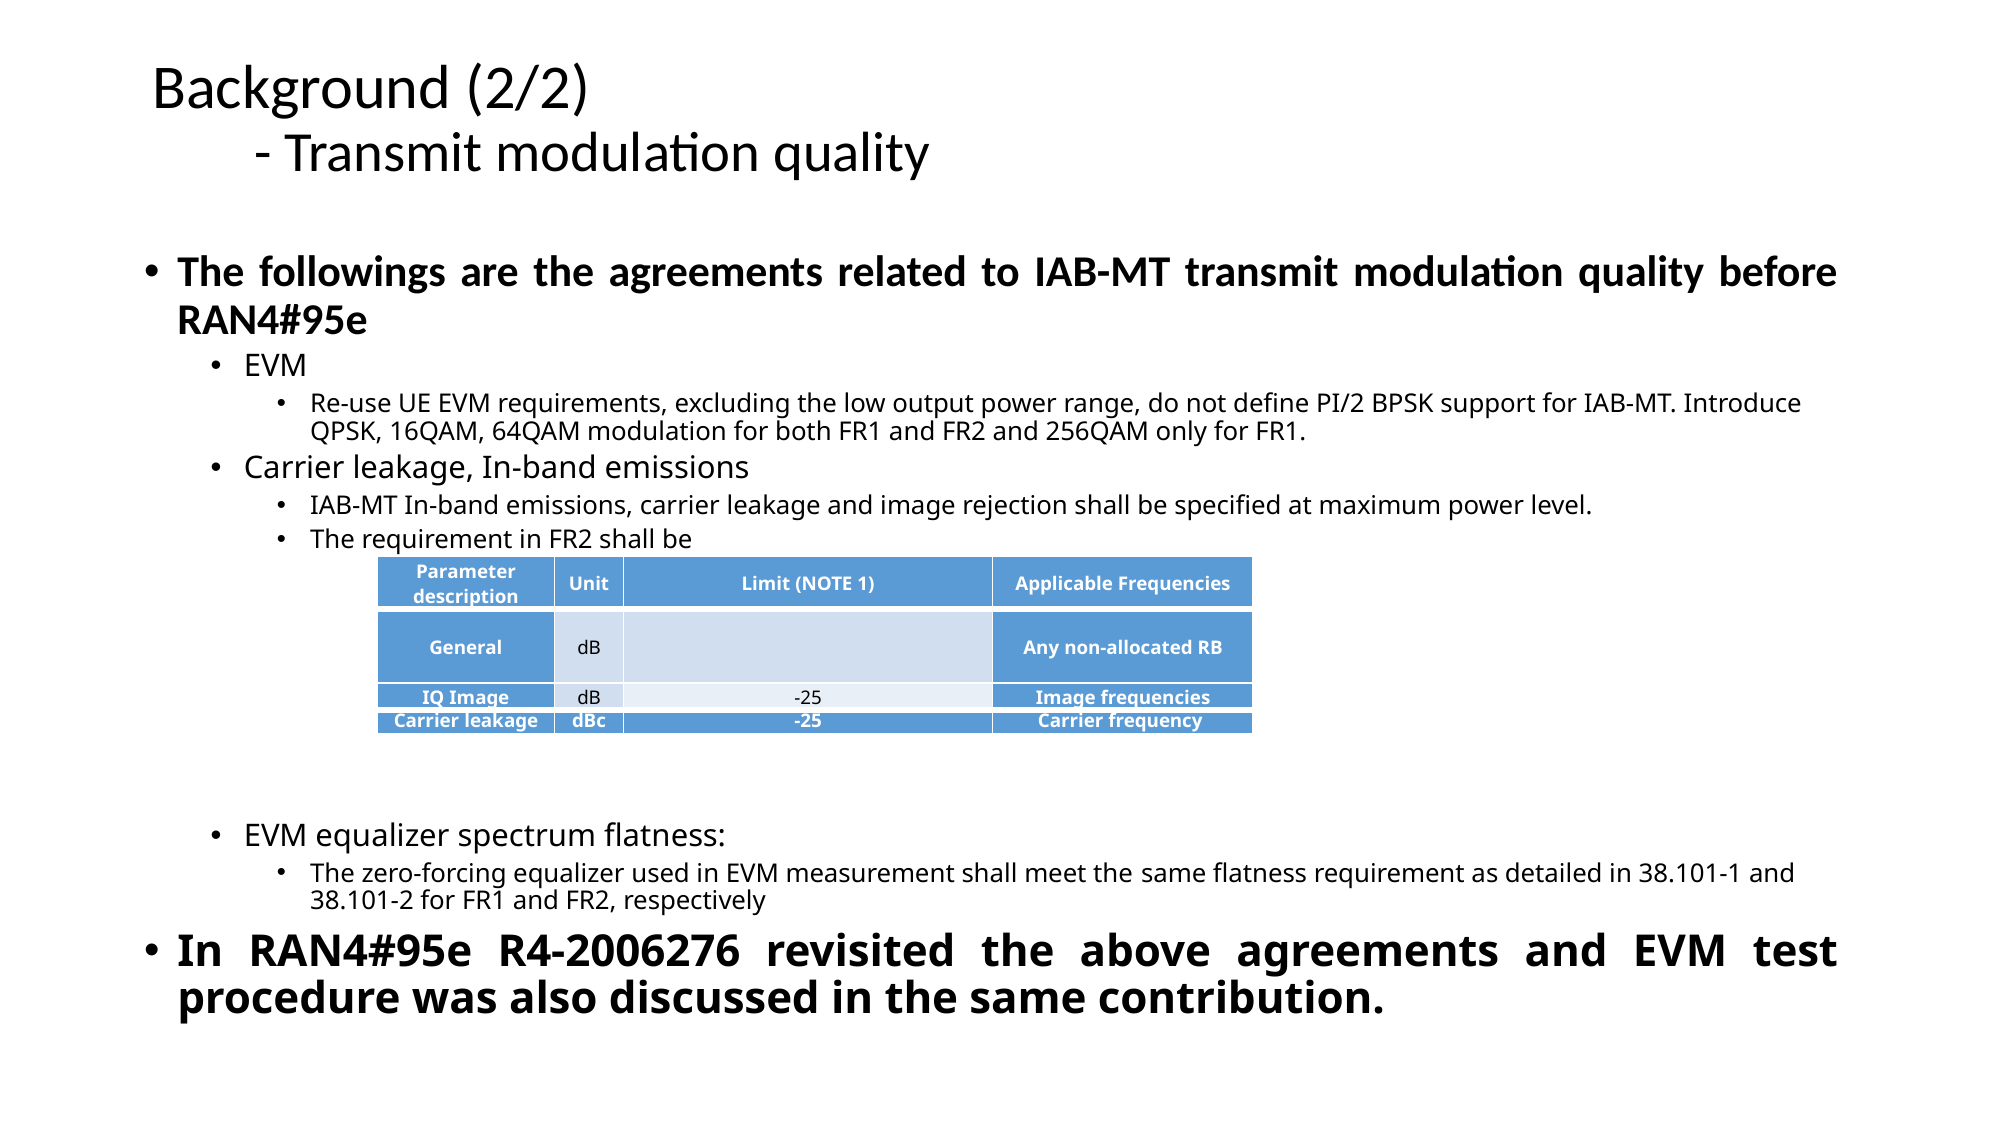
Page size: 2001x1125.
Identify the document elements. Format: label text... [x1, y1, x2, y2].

title Background (2/2) - Transmit modulation quality [137, 47, 1863, 191]
list The followings are the agreements related to IAB-MT transmit modulation quality before RAN4#95e EVM Re-use UE EVM requirements, excluding the low output power range, do not define PI/2 BPSK support for IAB-MT. Introduce QPSK, 16QAM, 64QAM modulation for both FR1 and FR2 and 256QAM only for FR1. Carrier leakage, In-band emissions IAB-MT In-band emissions, carrier leakage and image rejection shall be specified at maximum power level. The requirement in FR2 shall be EVM equalizer spectrum flatness: The zero-forcing equalizer used in EVM measurement shall meet the same flatness requirement as detailed in 38.101-1 and 38.101-2 for FR1 and FR2, respectively In RAN4#95e R4-2006276 revisited the above agreements and EVM test procedure was also discussed in the same contribution. [129, 241, 1855, 1035]
